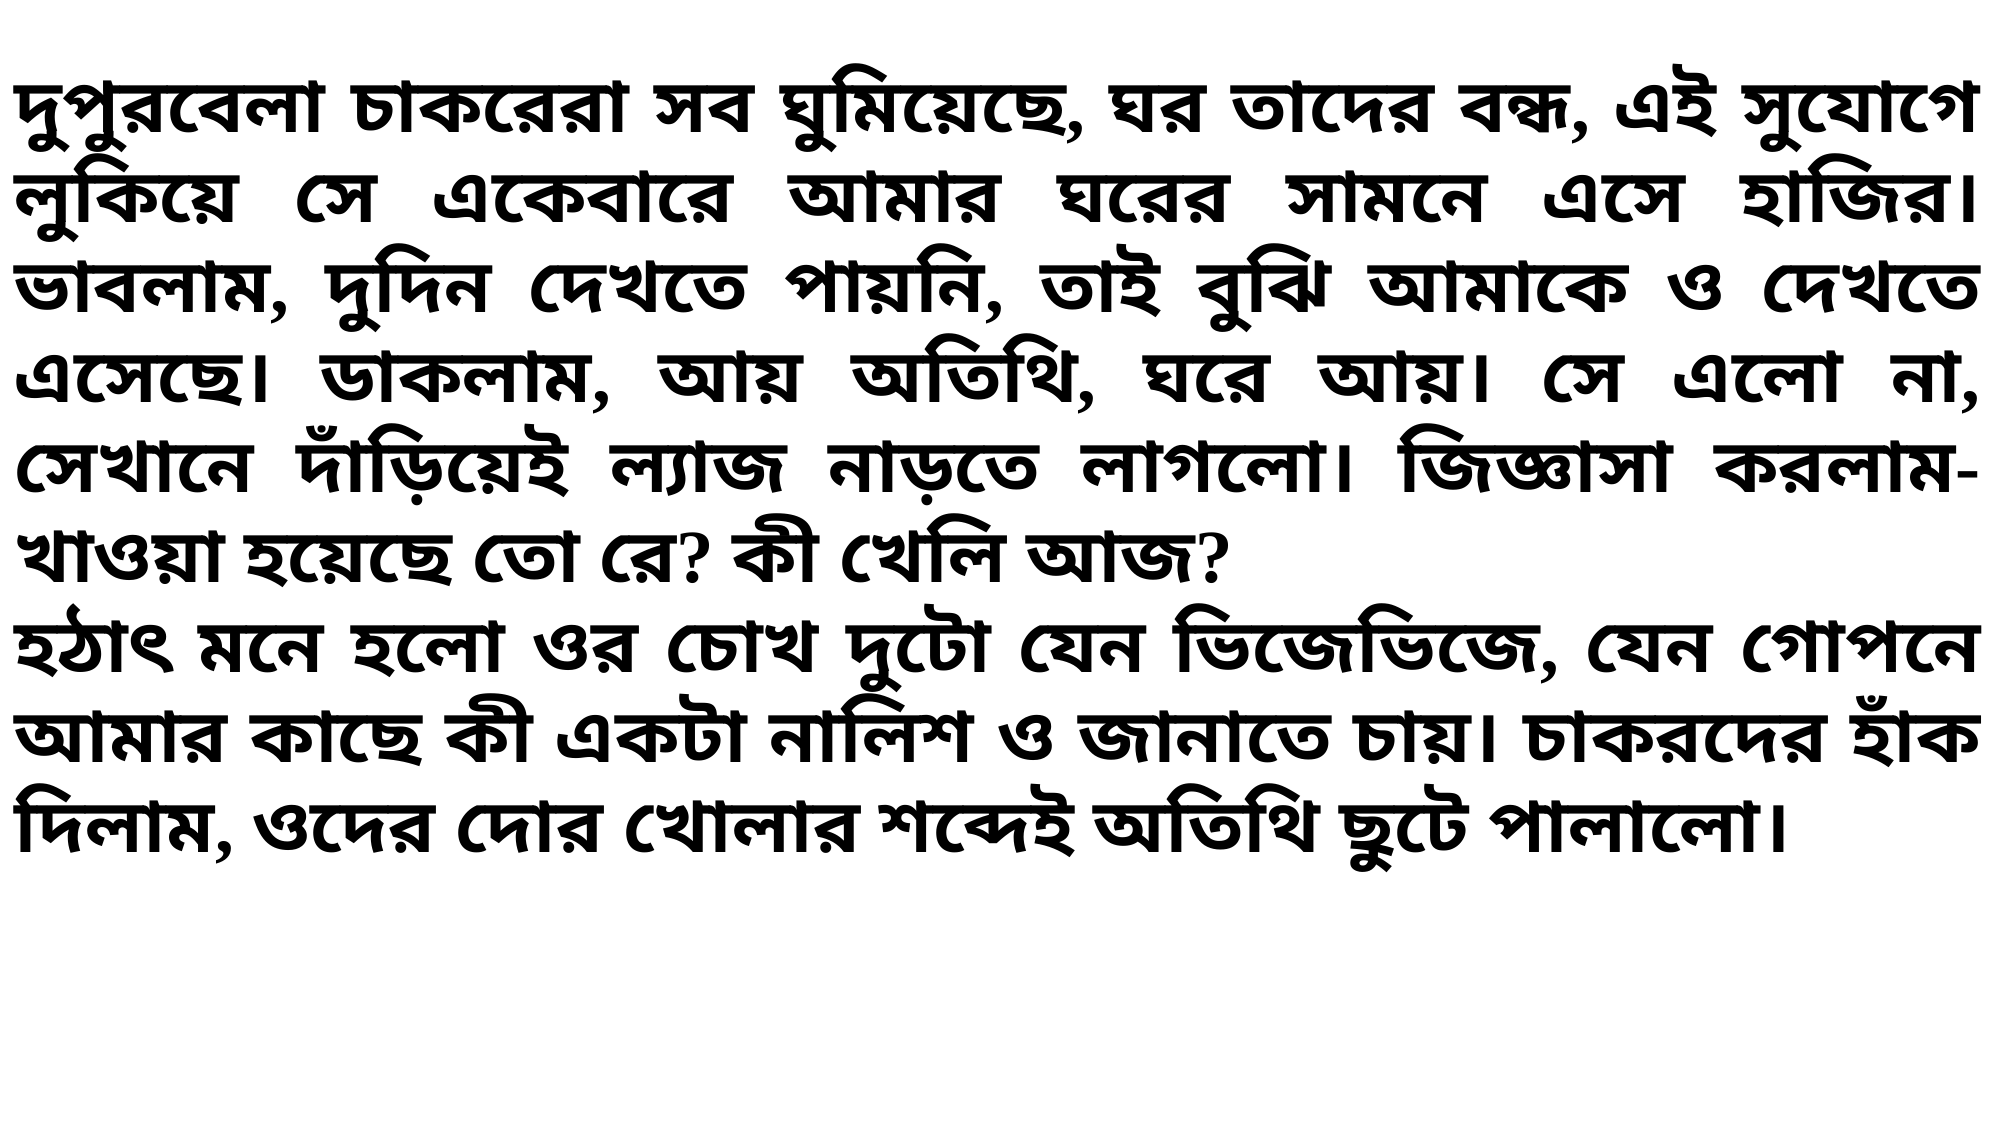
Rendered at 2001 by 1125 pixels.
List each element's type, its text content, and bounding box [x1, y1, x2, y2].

text_box দুপুরবেলা চাকরেরা সব ঘুমিয়েছে, ঘর তাদের বন্ধ, এই সুযোগে লুকিয়ে সে একেবারে আমার ঘরের সামনে এসে হাজির। ভাবলাম, দুদিন দেখতে পায়নি, তাই বুঝি আমাকে ও দেখতে এসেছে। ডাকলাম, আয় অতিথি, ঘরে আয়। সে এলো না, সেখানে দাঁড়িয়েই ল্যাজ নাড়তে লাগলো। জিজ্ঞাসা করলাম-খাওয়া হয়েছে তো রে? কী খেলি আজ? হঠাৎ মনে হলো ওর চোখ দুটো যেন ভিজেভিজে, যেন গোপনে আমার কাছে কী একটা নালিশ ও জানাতে চায়। চাকরদের হাঁক দিলাম, ওদের দোর খোলার শব্দেই অতিথি ছুটে পালালো। [0, 49, 1996, 875]
